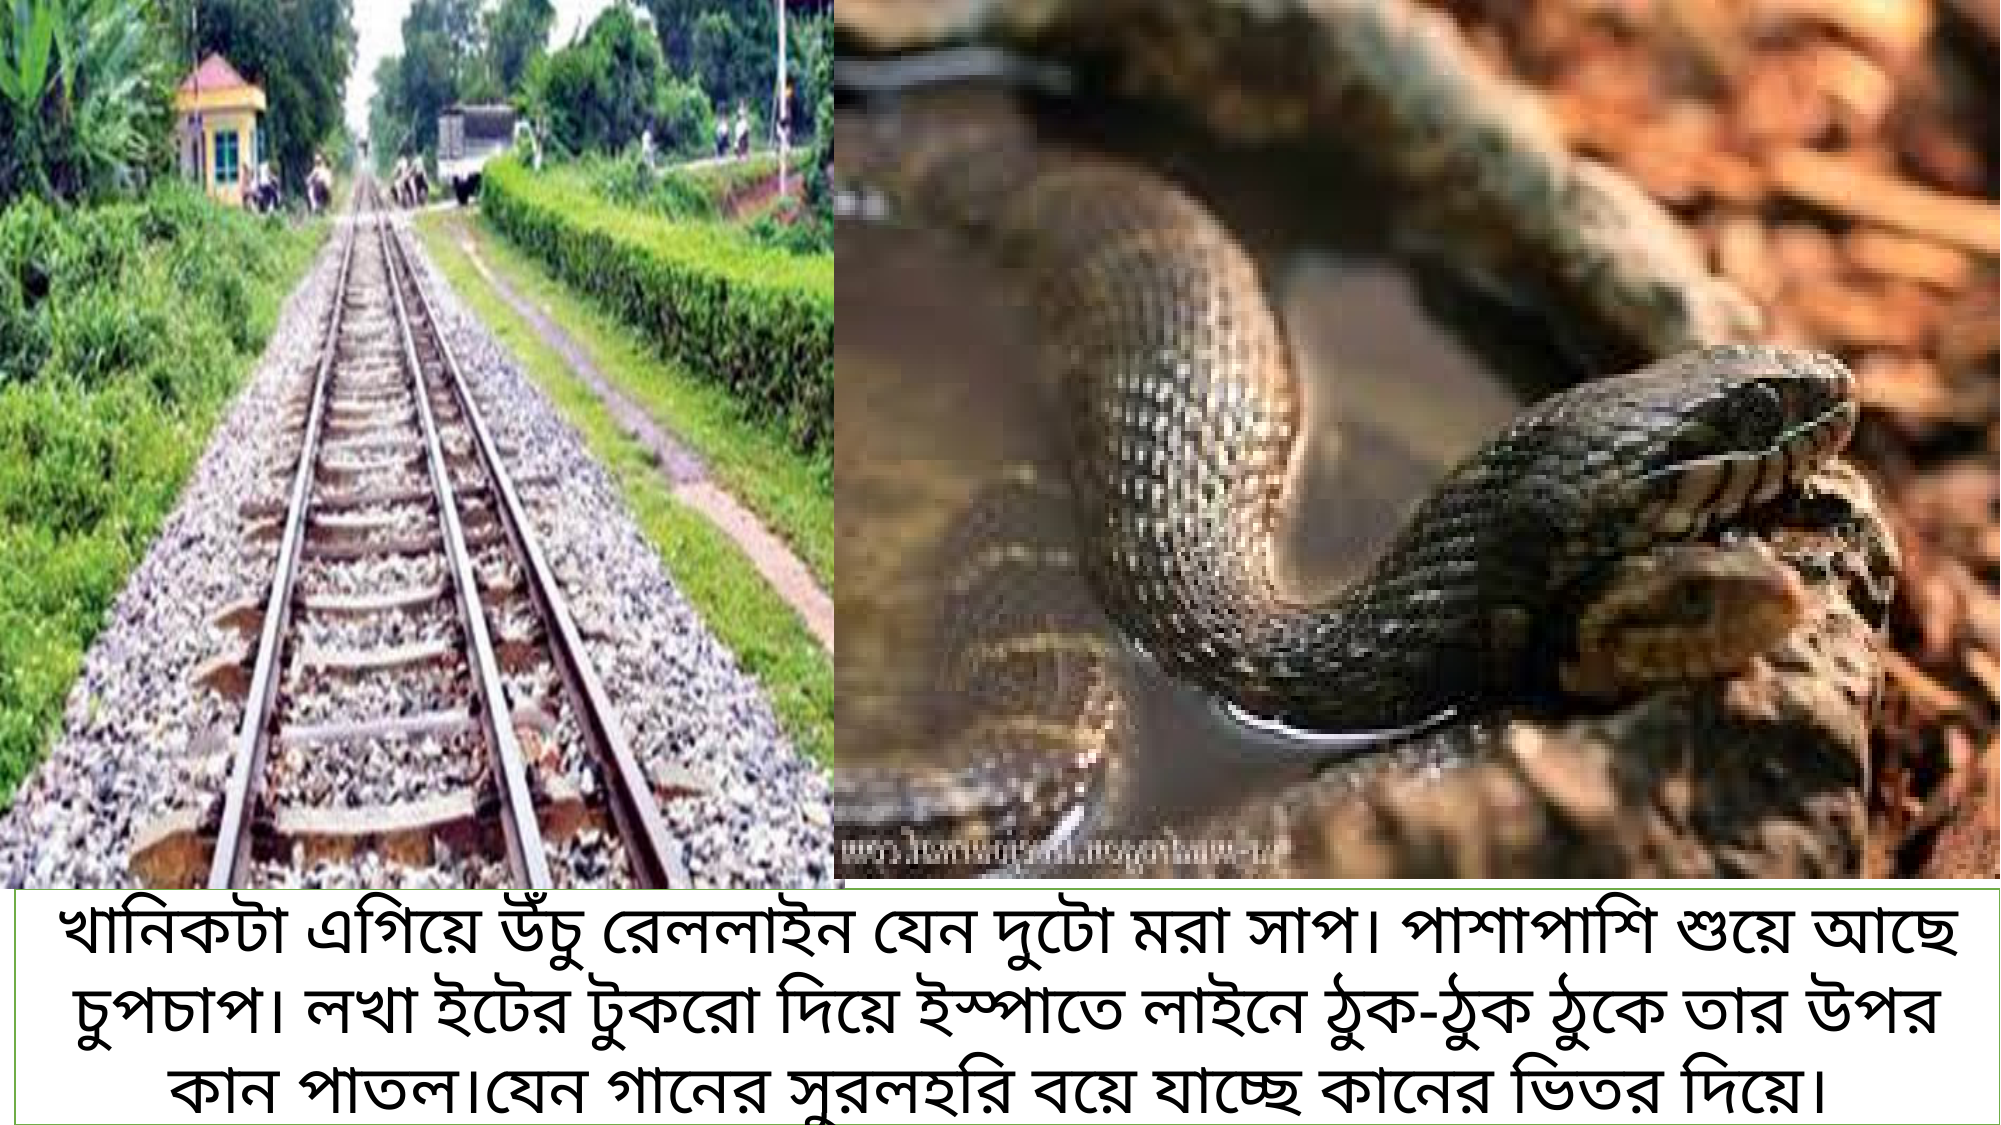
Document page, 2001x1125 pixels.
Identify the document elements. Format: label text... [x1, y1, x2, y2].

picture [0, 0, 2000, 889]
text_box খানিকটা এগিয়ে উঁচু রেললাইন যেন দুটো মরা সাপ। পাশাপাশি শুয়ে আছে চুপচাপ। লখা ইটের টুকরো দিয়ে ইস্পাতে লাইনে ঠুক-ঠুক ঠুকে তার উপর কান পাতল।যেন গানের সুরলহরি বয়ে যাচ্ছে কানের ভিতর দিয়ে। [14, 888, 2000, 1125]
